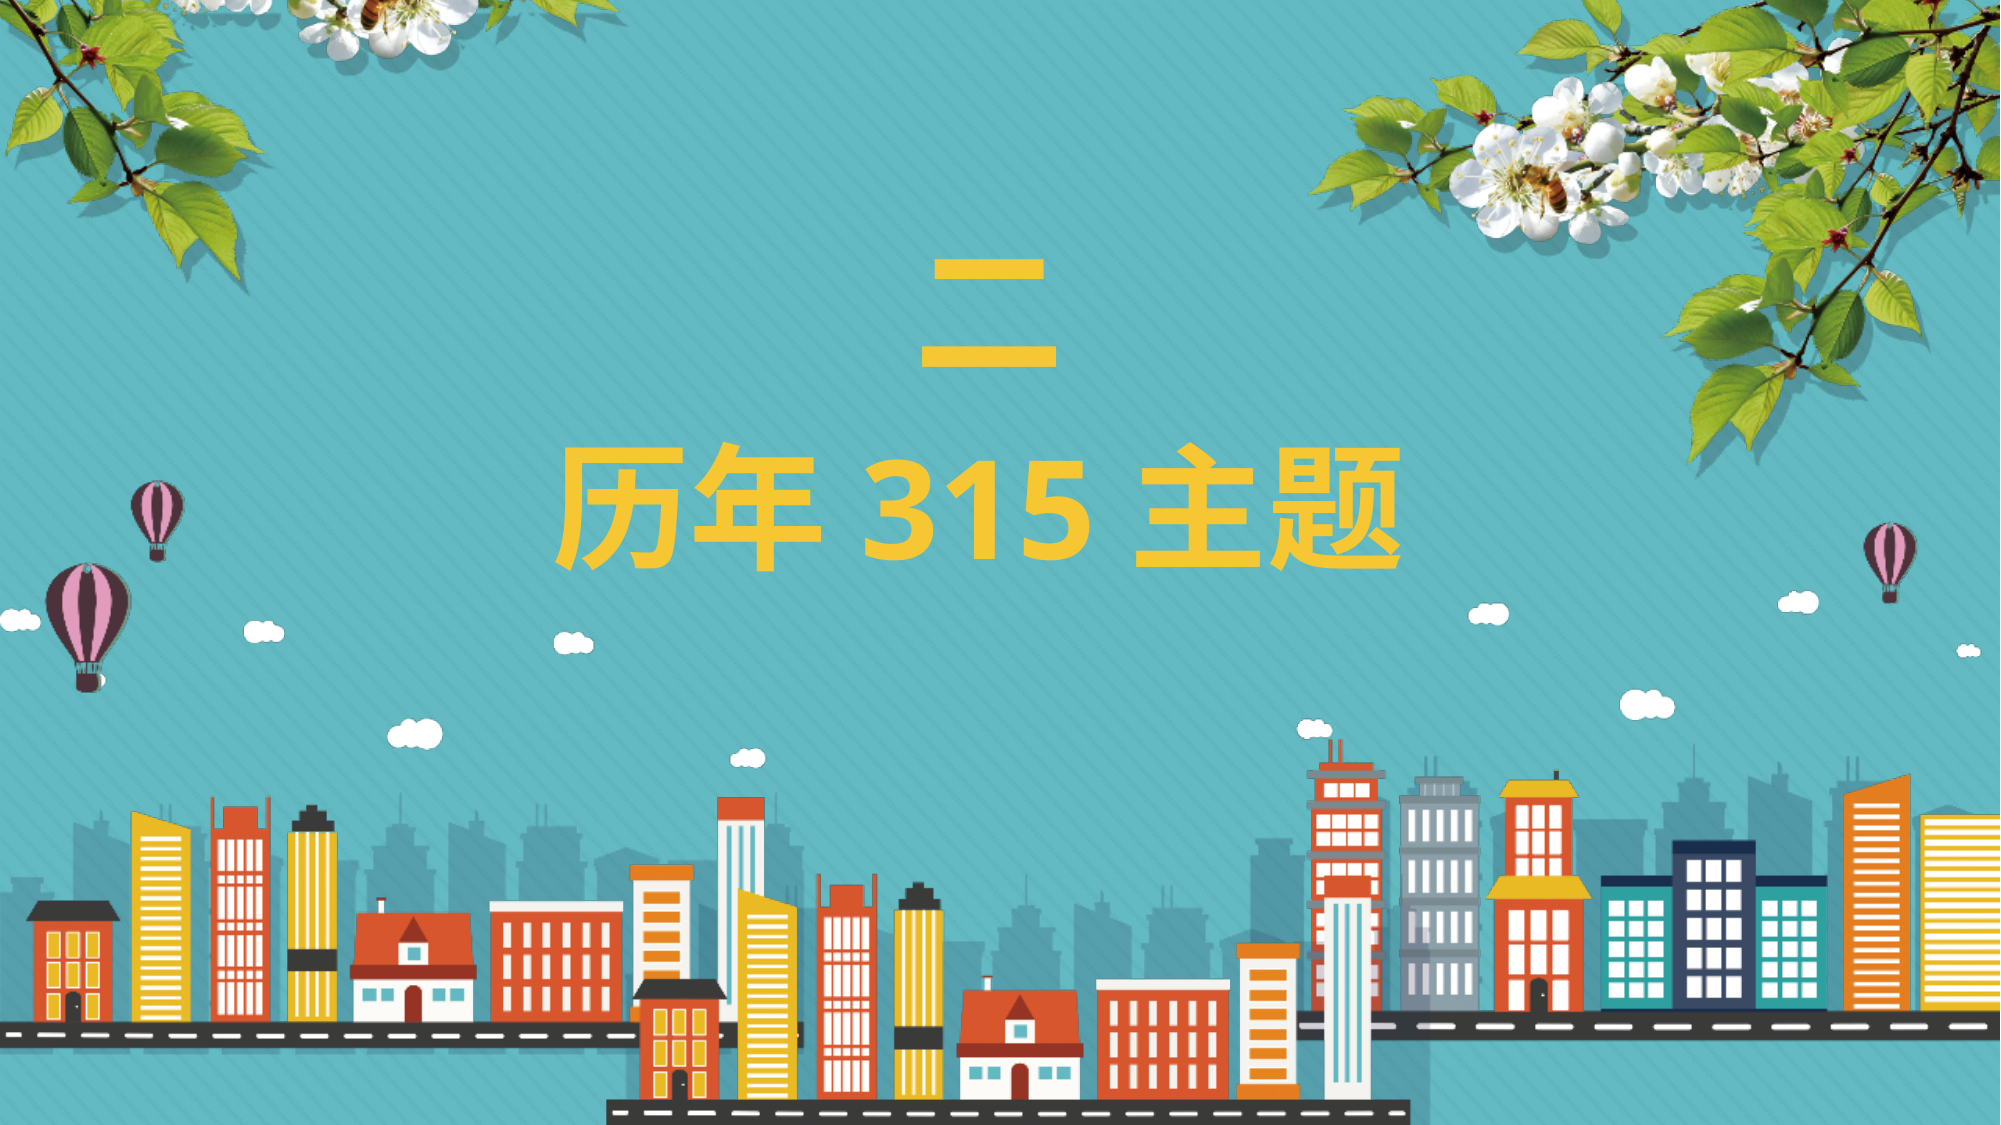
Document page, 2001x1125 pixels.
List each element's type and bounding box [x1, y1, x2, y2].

picture [0, 0, 2000, 1125]
text_box [523, 209, 1434, 597]
